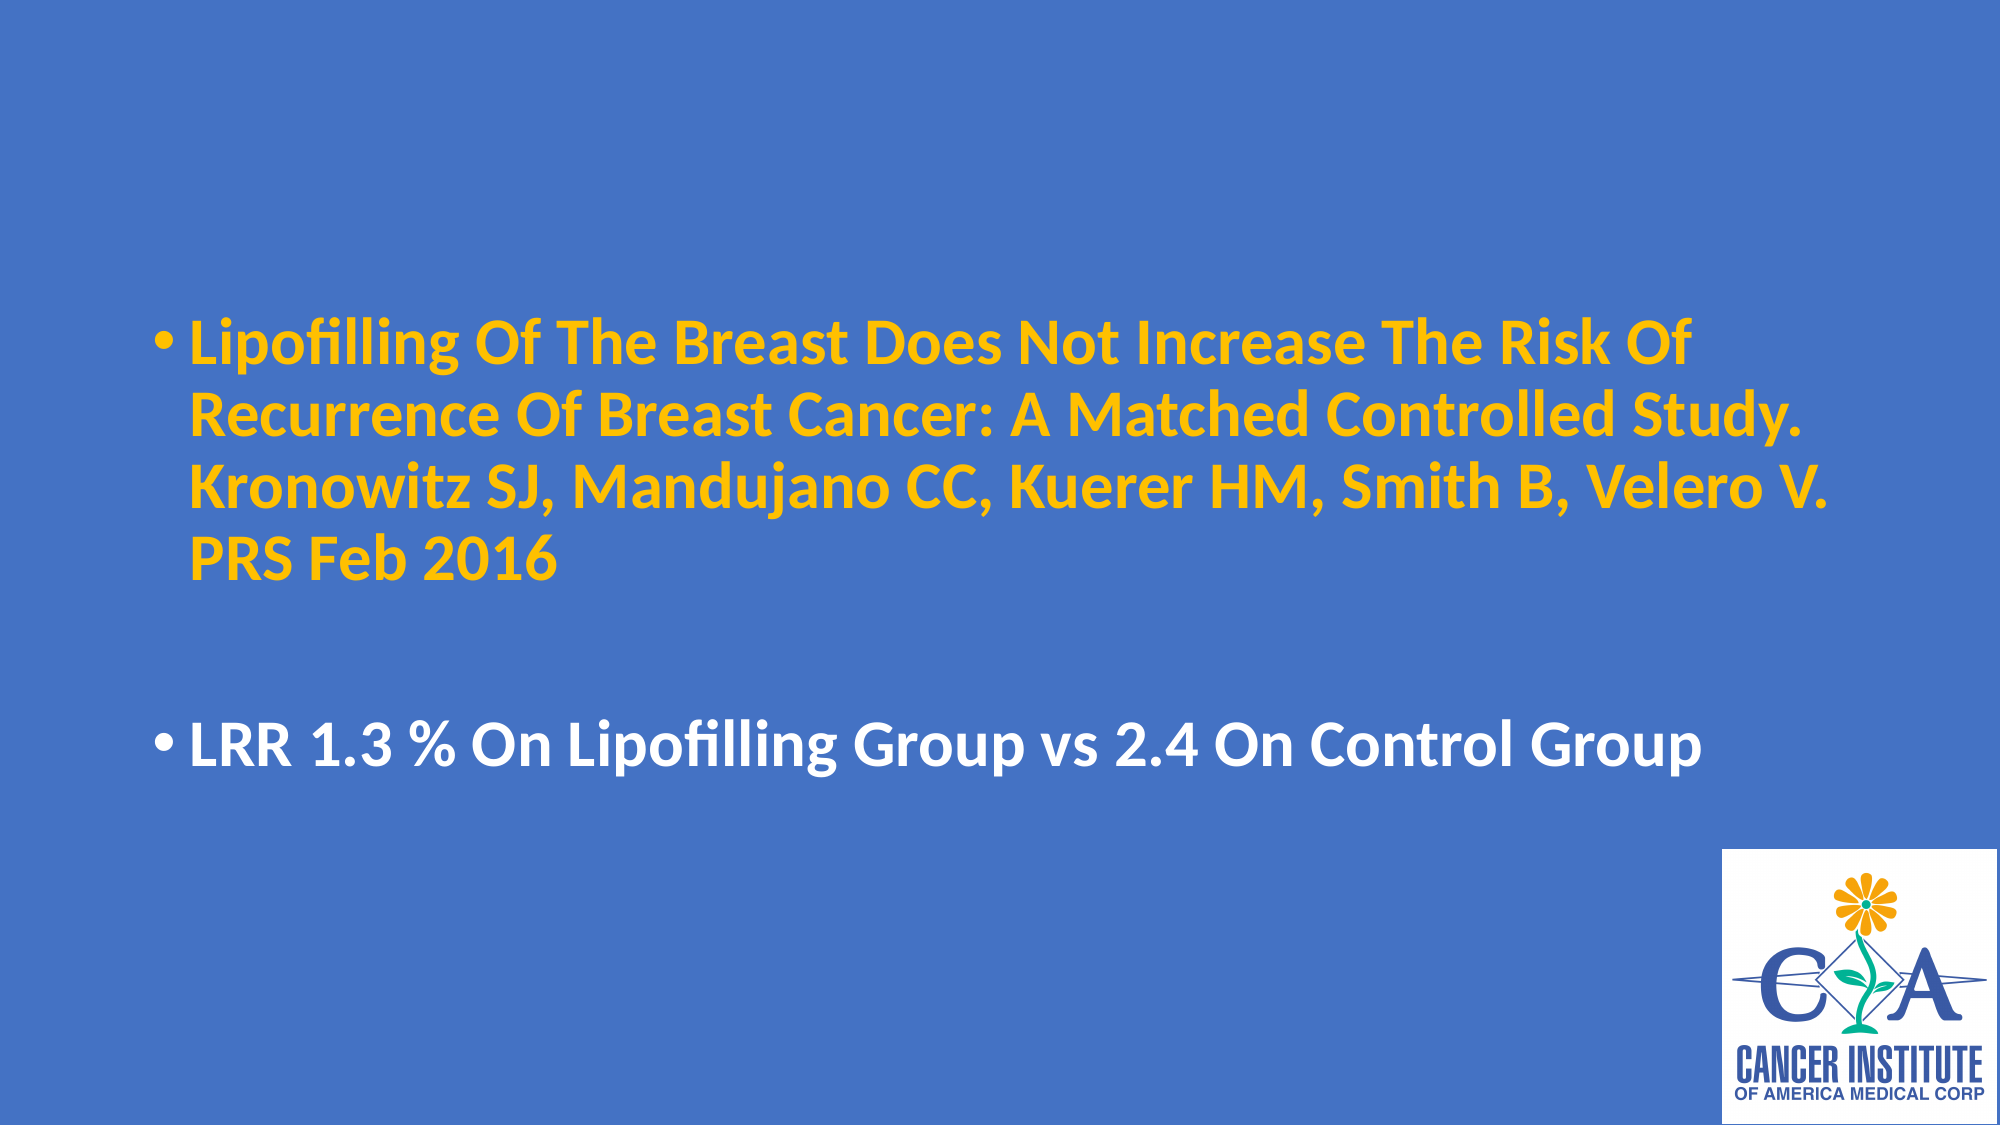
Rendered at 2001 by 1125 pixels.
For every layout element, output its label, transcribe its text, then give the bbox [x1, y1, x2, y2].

list Lipofilling Of The Breast Does Not Increase The Risk Of Recurrence Of Breast Cancer: A Matched Controlled Study. Kronowitz SJ, Mandujano CC, Kuerer HM, Smith B, Velero V. PRS Feb 2016 LRR 1.3 % On Lipofilling Group vs 2.4 On Control Group [137, 299, 1863, 1014]
picture [1722, 849, 1997, 1124]
